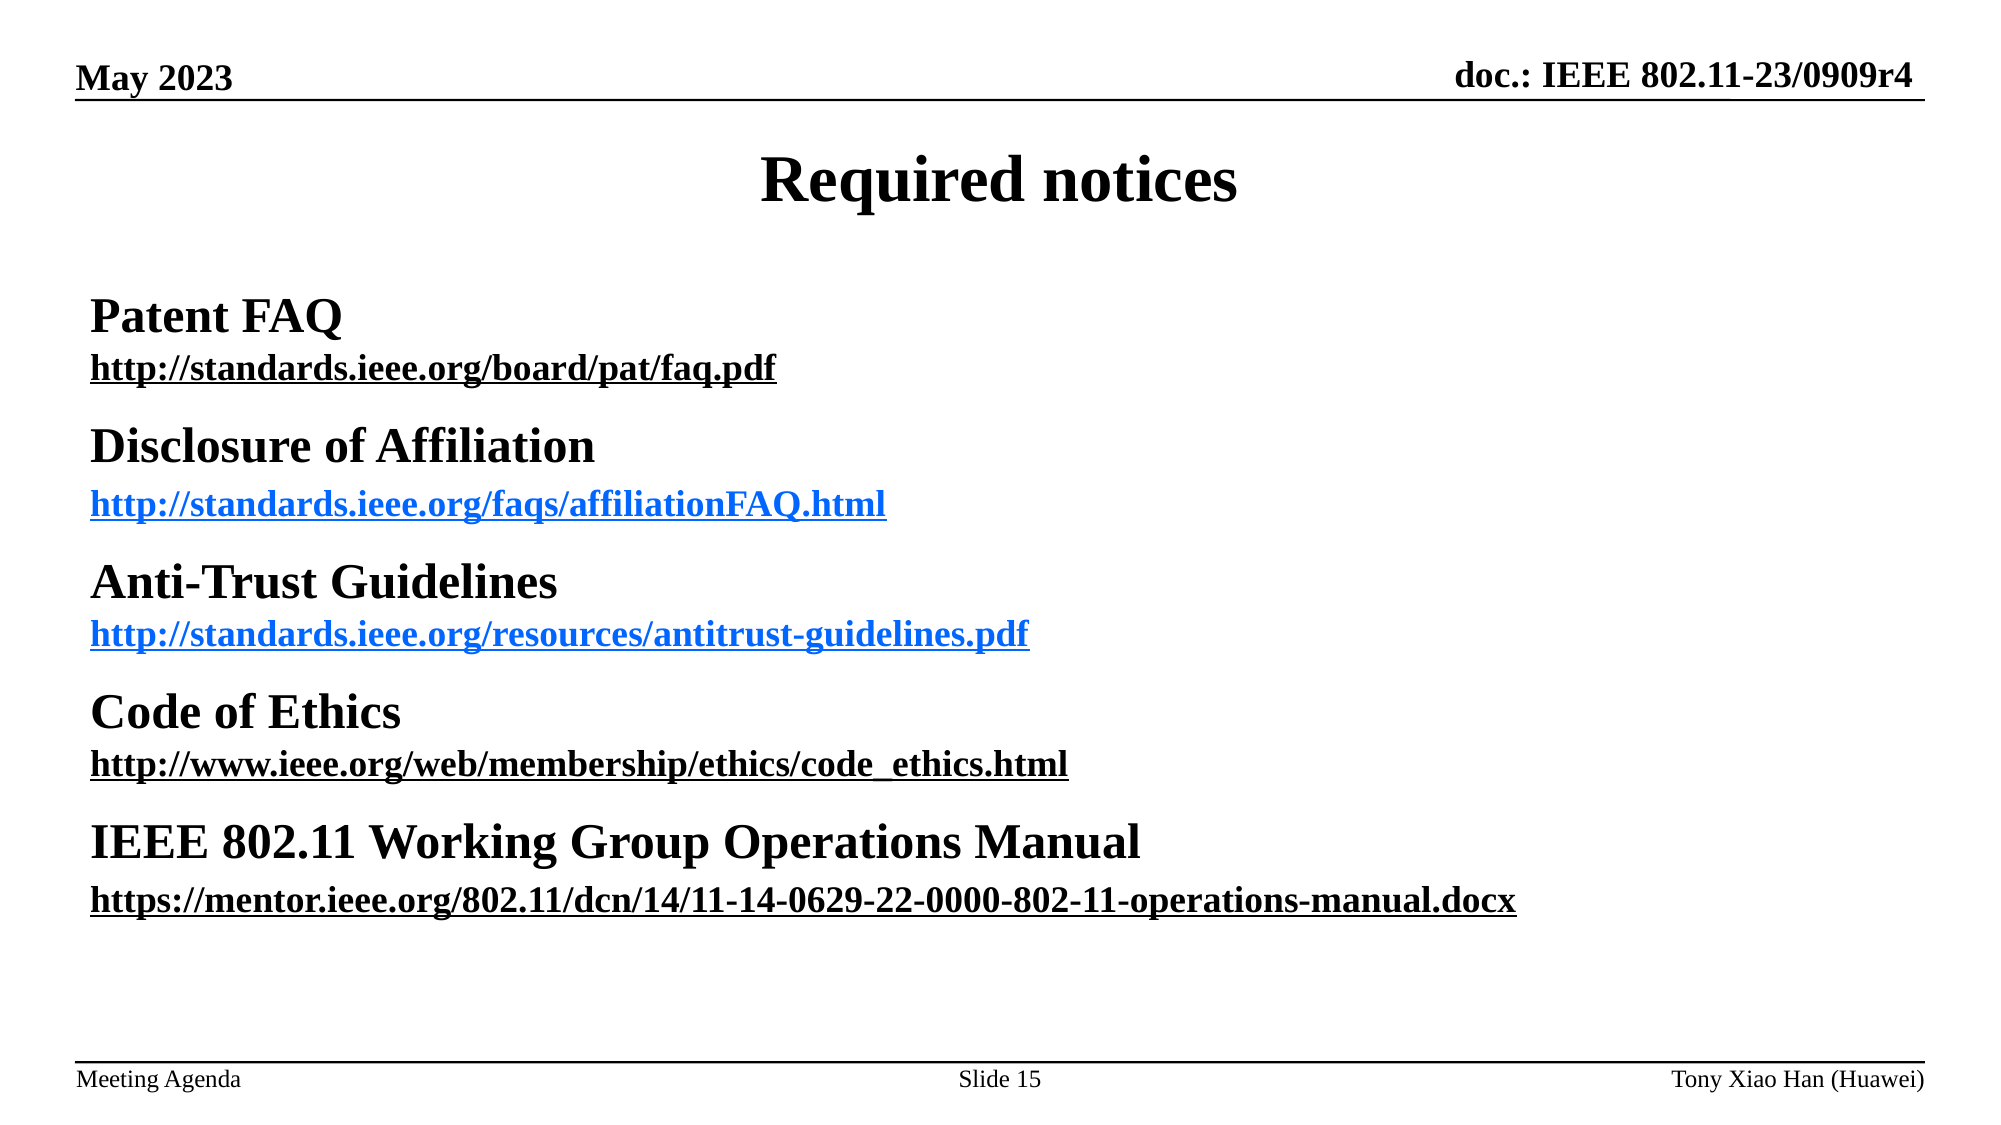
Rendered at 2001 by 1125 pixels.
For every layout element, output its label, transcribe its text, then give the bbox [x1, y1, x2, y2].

text_box Required notices [362, 87, 1638, 263]
text_box Patent FAQ http://standards.ieee.org/board/pat/faq.pdf Disclosure of Affiliation http://standards.ieee.org/faqs/affiliationFAQ.html Anti-Trust Guidelines http://standards.ieee.org/resources/antitrust-guidelines.pdf Code of Ethics http://www.ieee.org/web/membership/ethics/code_ethics.html IEEE 802.11 Working Group Operations Manual https://mentor.ieee.org/802.11/dcn/14/11-14-0629-22-0000-802-11-operations-manual.docx [75, 275, 1925, 1050]
